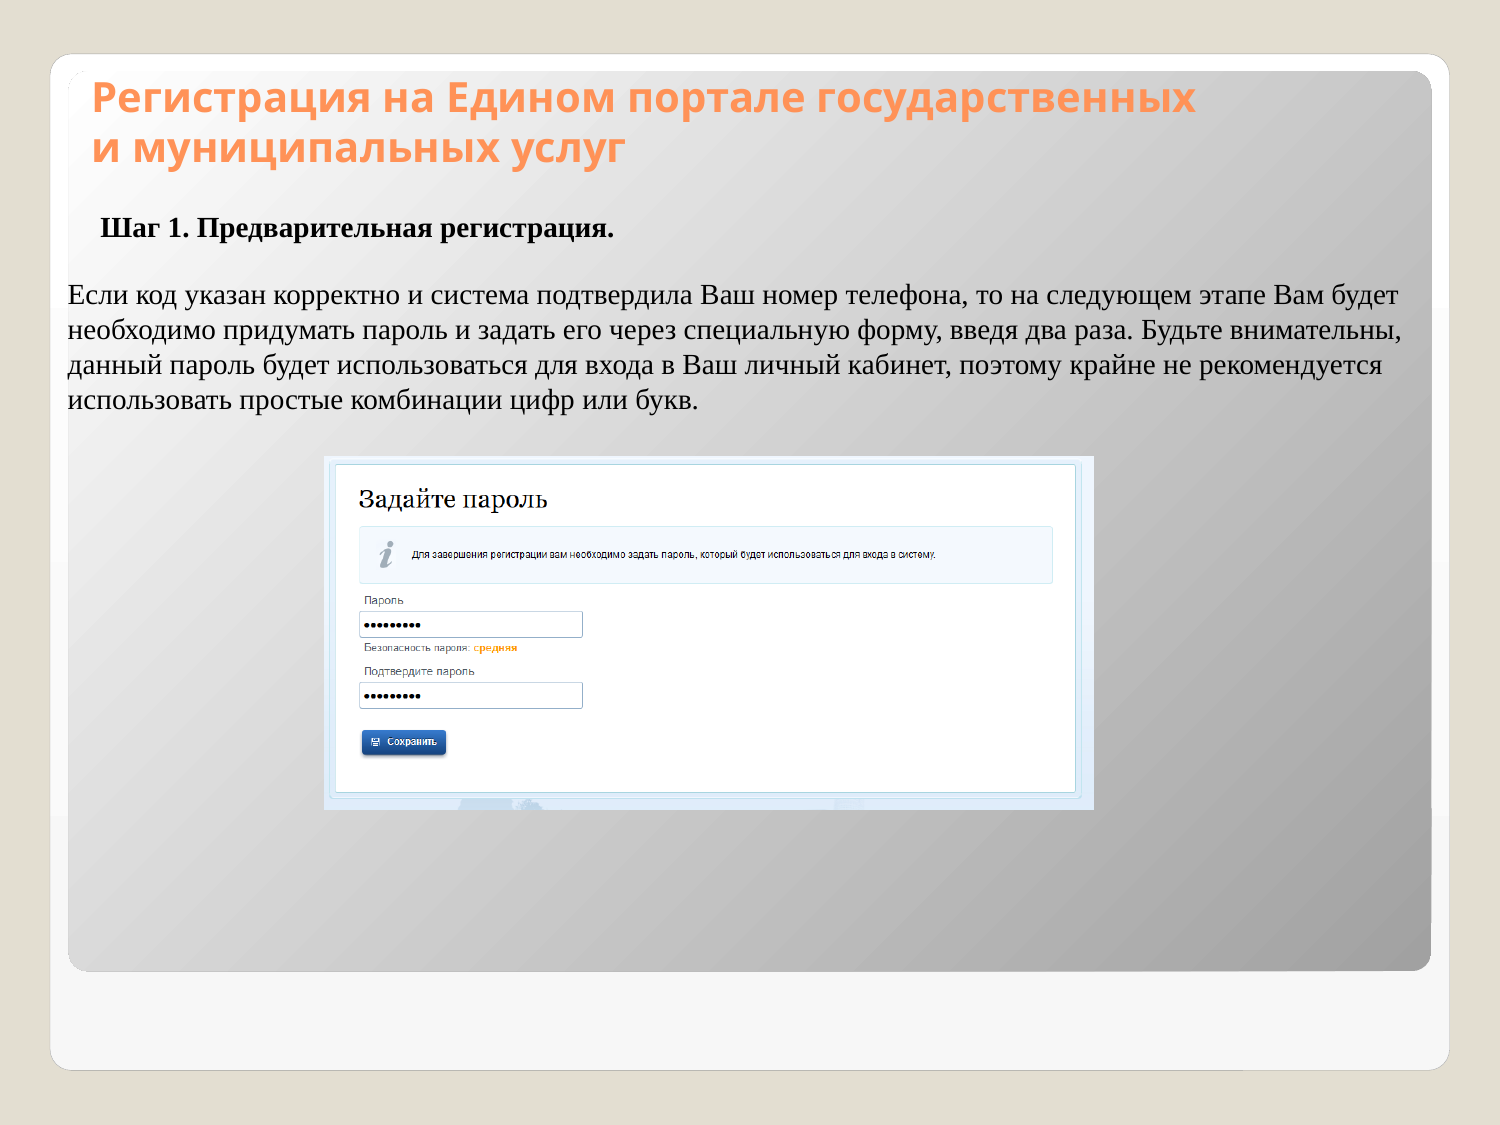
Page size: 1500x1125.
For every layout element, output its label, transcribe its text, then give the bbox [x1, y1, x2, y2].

text_box Шаг 1. Предварительная регистрация. [100, 208, 1376, 244]
text_box [88, 184, 1424, 245]
text_box Регистрация на Едином портале государственных и муниципальных услуг [76, 78, 1427, 179]
text_box Если код указан корректно и система подтвердила Ваш номер телефона, то на следующем этапе Вам будет необходимо придумать пароль и задать его через специальную форму, введя два раза. Будьте внимательны, данный пароль будет использоваться для входа в Ваш личный кабинет, поэтому крайне не рекомендуется использовать простые комбинации цифр или букв. [53, 267, 1424, 423]
picture [324, 455, 1094, 810]
